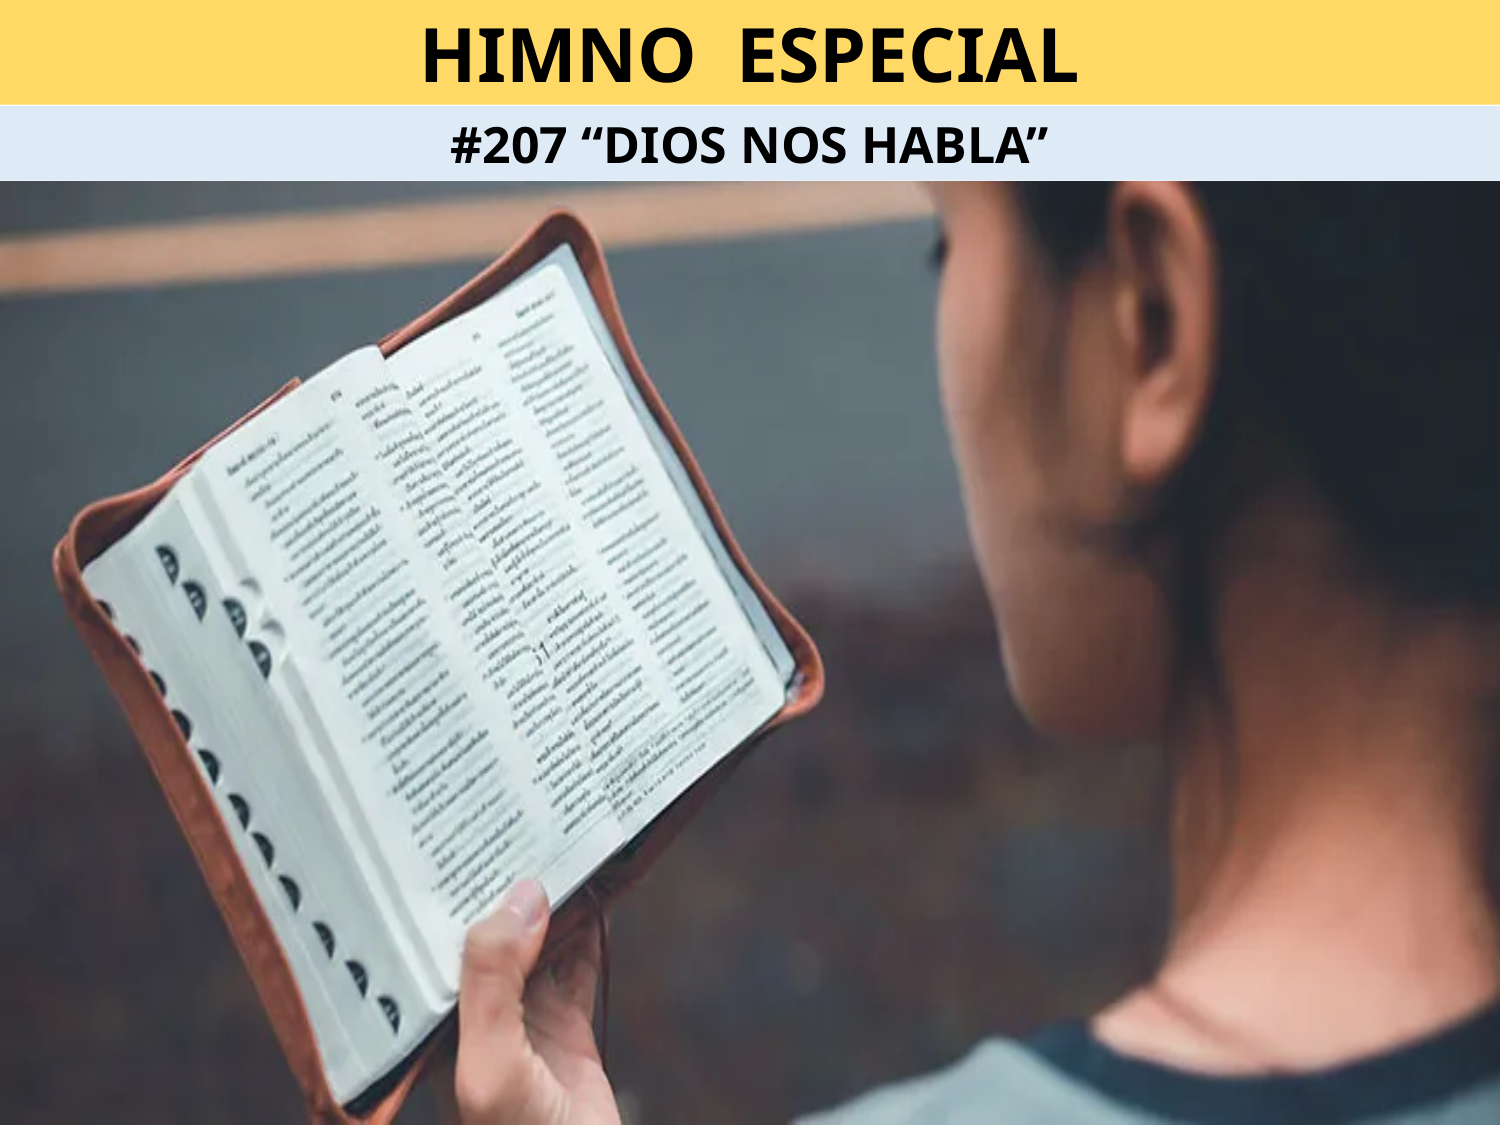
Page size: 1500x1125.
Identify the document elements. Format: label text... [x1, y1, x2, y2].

text_box HIMNO ESPECIAL [0, 0, 1500, 105]
picture [0, 181, 1500, 1125]
text_box #207 “DIOS NOS HABLA” [0, 105, 1500, 181]
